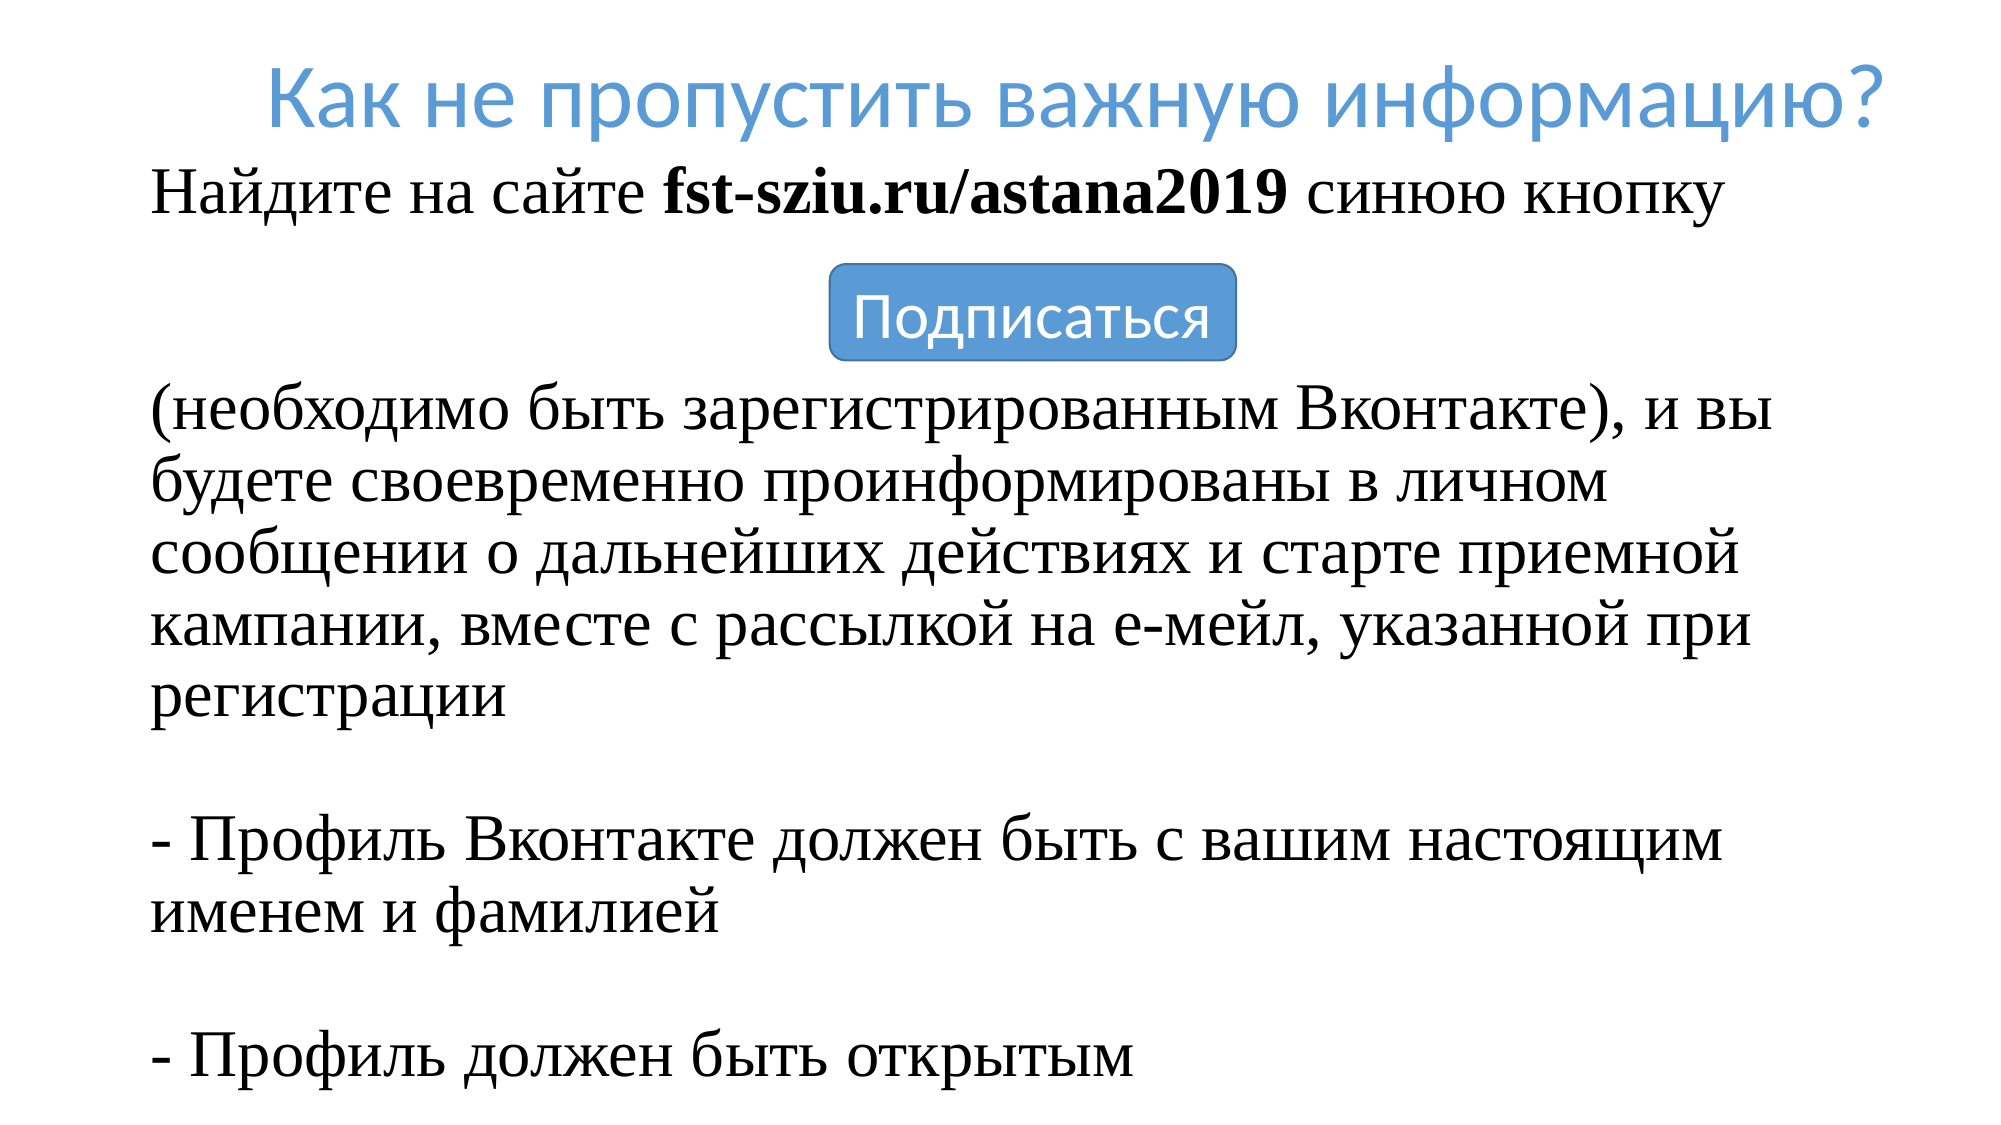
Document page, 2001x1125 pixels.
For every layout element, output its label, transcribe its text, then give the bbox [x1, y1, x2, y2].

text_box Подписаться [828, 263, 1238, 362]
text_box Как не пропустить важную информацию? [251, 28, 1905, 244]
title Подписка Вконтакте о поступлении: Найдите на сайте fst-sziu.ru/astana2019 синюю кнопку (необходимо быть зарегистрированным Вконтакте), и вы будете своевременно проинформированы в личном сообщении о дальнейших действиях и старте приемной кампании, вместе с рассылкой на е-мейл, указанной при регистрации - Профиль Вконтакте должен быть с вашим настоящим именем и фамилией - Профиль должен быть открытым [135, 227, 1861, 445]
